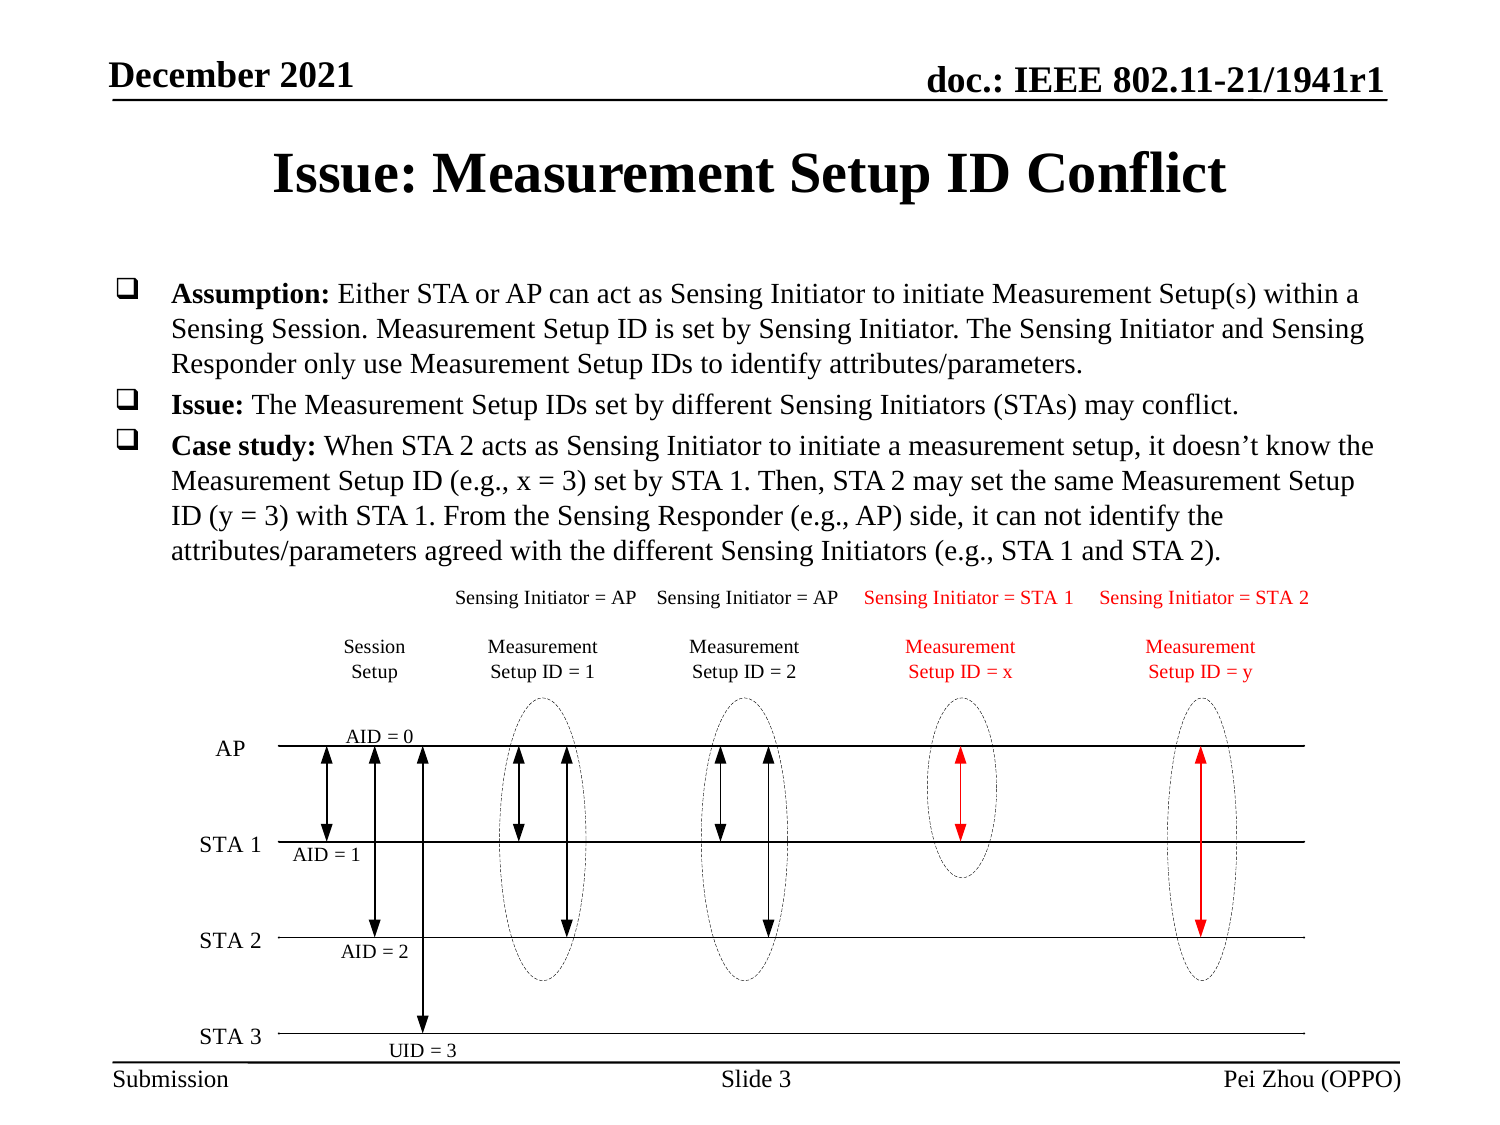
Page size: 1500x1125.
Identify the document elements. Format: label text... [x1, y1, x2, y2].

footer Pei Zhou (OPPO) [1357, 1061, 1402, 1093]
title Issue: Measurement Setup ID Conflict [112, 112, 1388, 225]
text_box Assumption: Either STA or AP can act as Sensing Initiator to initiate Measurement Setup(s) within a Sensing Session. Measurement Setup ID is set by Sensing Initiator. The Sensing Initiator and Sensing Responder only use Measurement Setup IDs to identify attributes/parameters. Issue: The Measurement Setup IDs set by different Sensing Initiators (STAs) may conflict. Case study: When STA 2 acts as Sensing Initiator to initiate a measurement setup, it doesn’t know the Measurement Setup ID (e.g., x = 3) set by STA 1. Then, STA 2 may set the same Measurement Setup ID (y = 3) with STA 1. From the Sensing Responder (e.g., AP) side, it can not identify the attributes/parameters agreed with the different Sensing Initiators (e.g., STA 1 and STA 2). [99, 267, 1402, 963]
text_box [148, 537, 1351, 1112]
